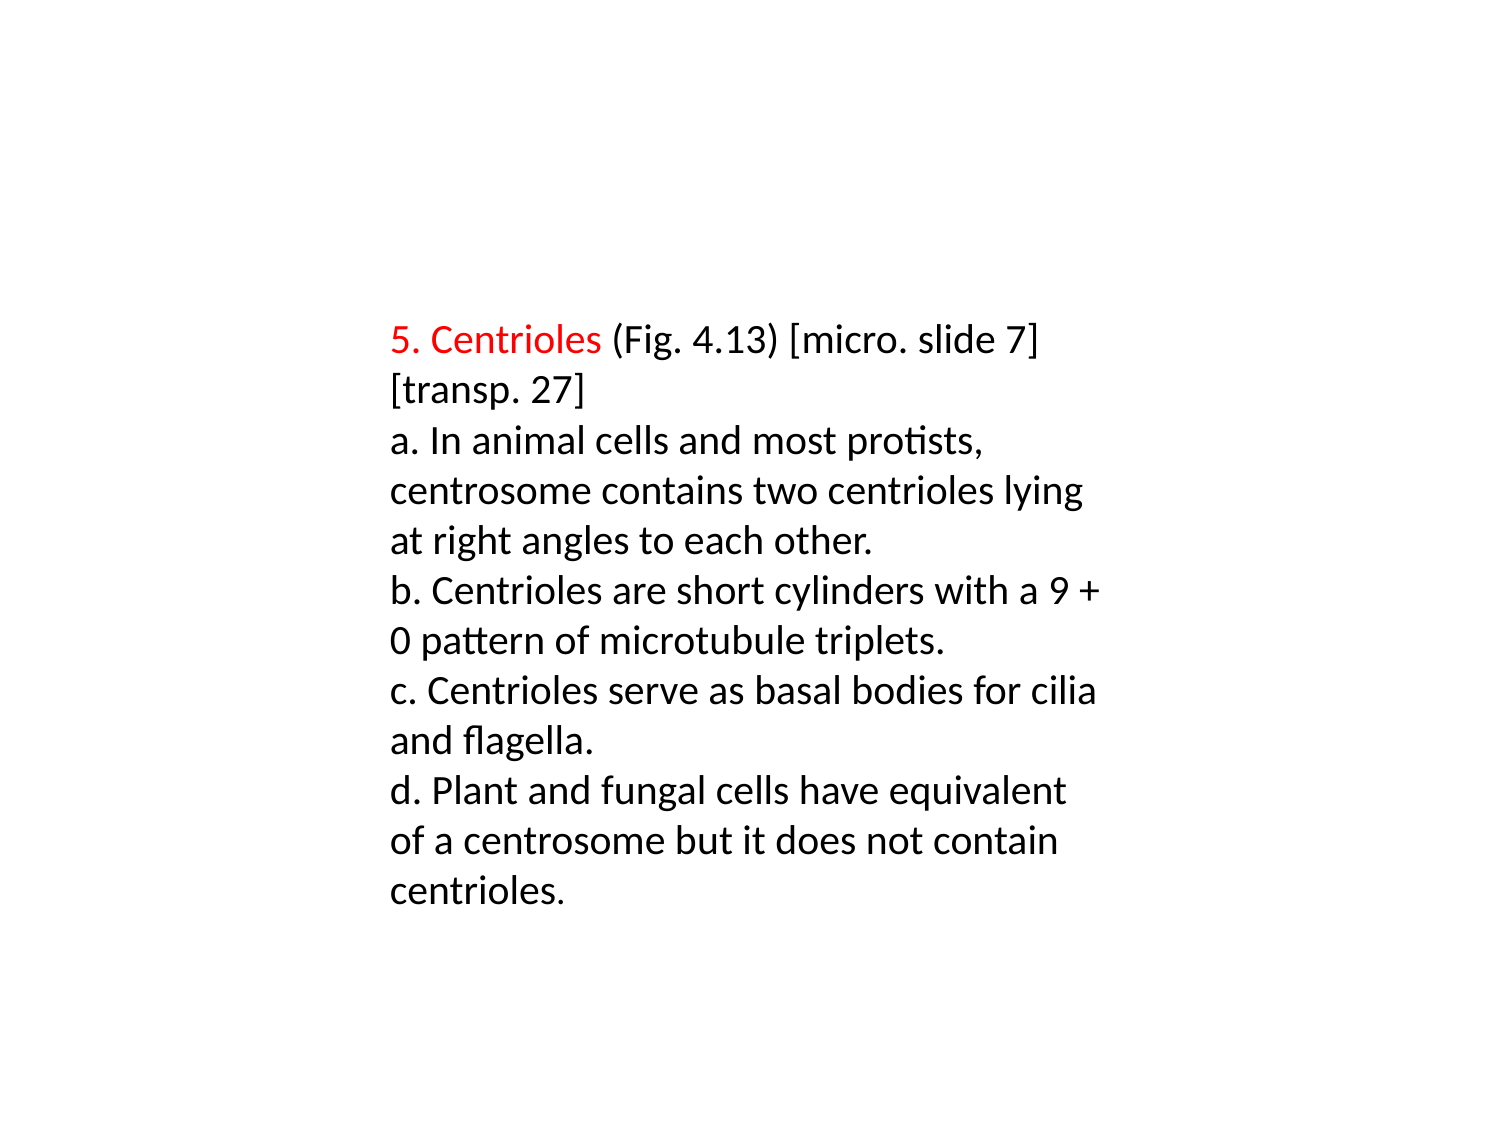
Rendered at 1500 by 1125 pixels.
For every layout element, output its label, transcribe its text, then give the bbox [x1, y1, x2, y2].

text_box 5. Centrioles (Fig. 4.13) [micro. slide 7][transp. 27] a. In animal cells and most protists, centrosome contains two centrioles lying at right angles to each other. b. Centrioles are short cylinders with a 9 + 0 pattern of microtubule triplets. c. Centrioles serve as basal bodies for cilia and flagella. d. Plant and fungal cells have equivalent of a centrosome but it does not contain centrioles. [374, 304, 1125, 920]
